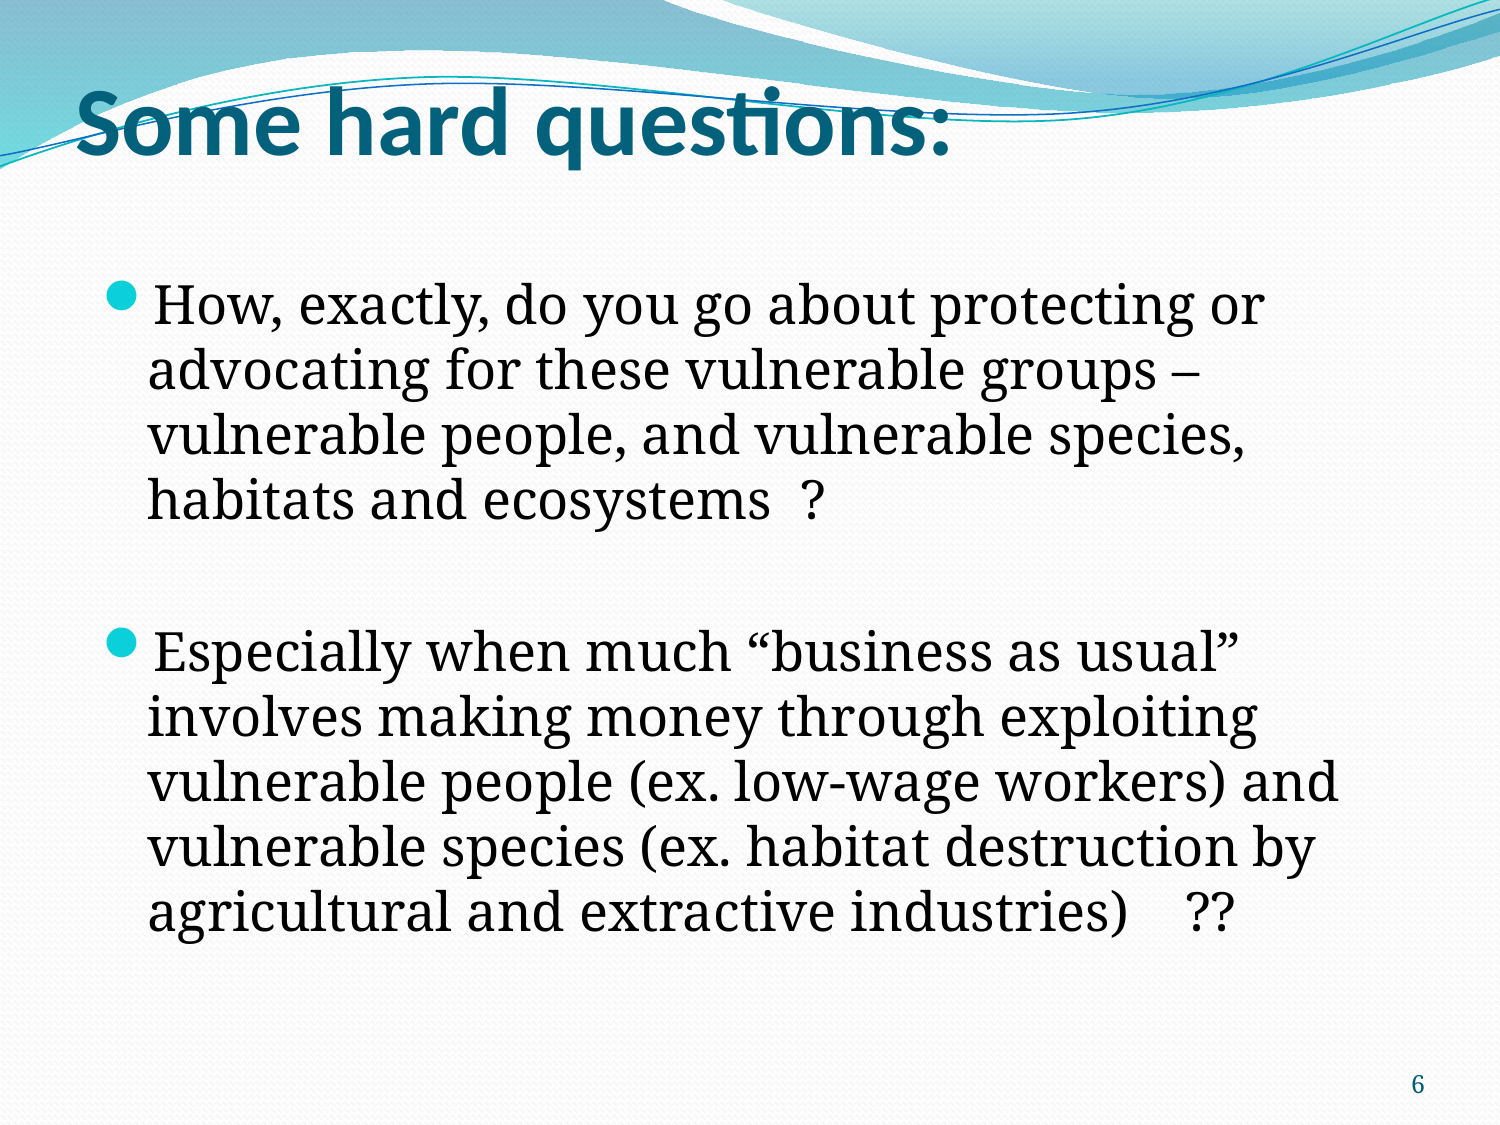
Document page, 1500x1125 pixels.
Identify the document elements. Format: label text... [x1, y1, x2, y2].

slide_number 6 [1299, 1042, 1425, 1103]
list How, exactly, do you go about protecting or advocating for these vulnerable groups – vulnerable people, and vulnerable species, habitats and ecosystems ? Especially when much “business as usual” involves making money through exploiting vulnerable people (ex. low-wage workers) and vulnerable species (ex. habitat destruction by agricultural and extractive industries) ?? [87, 262, 1425, 1038]
title Some hard questions: [75, 50, 1425, 175]
